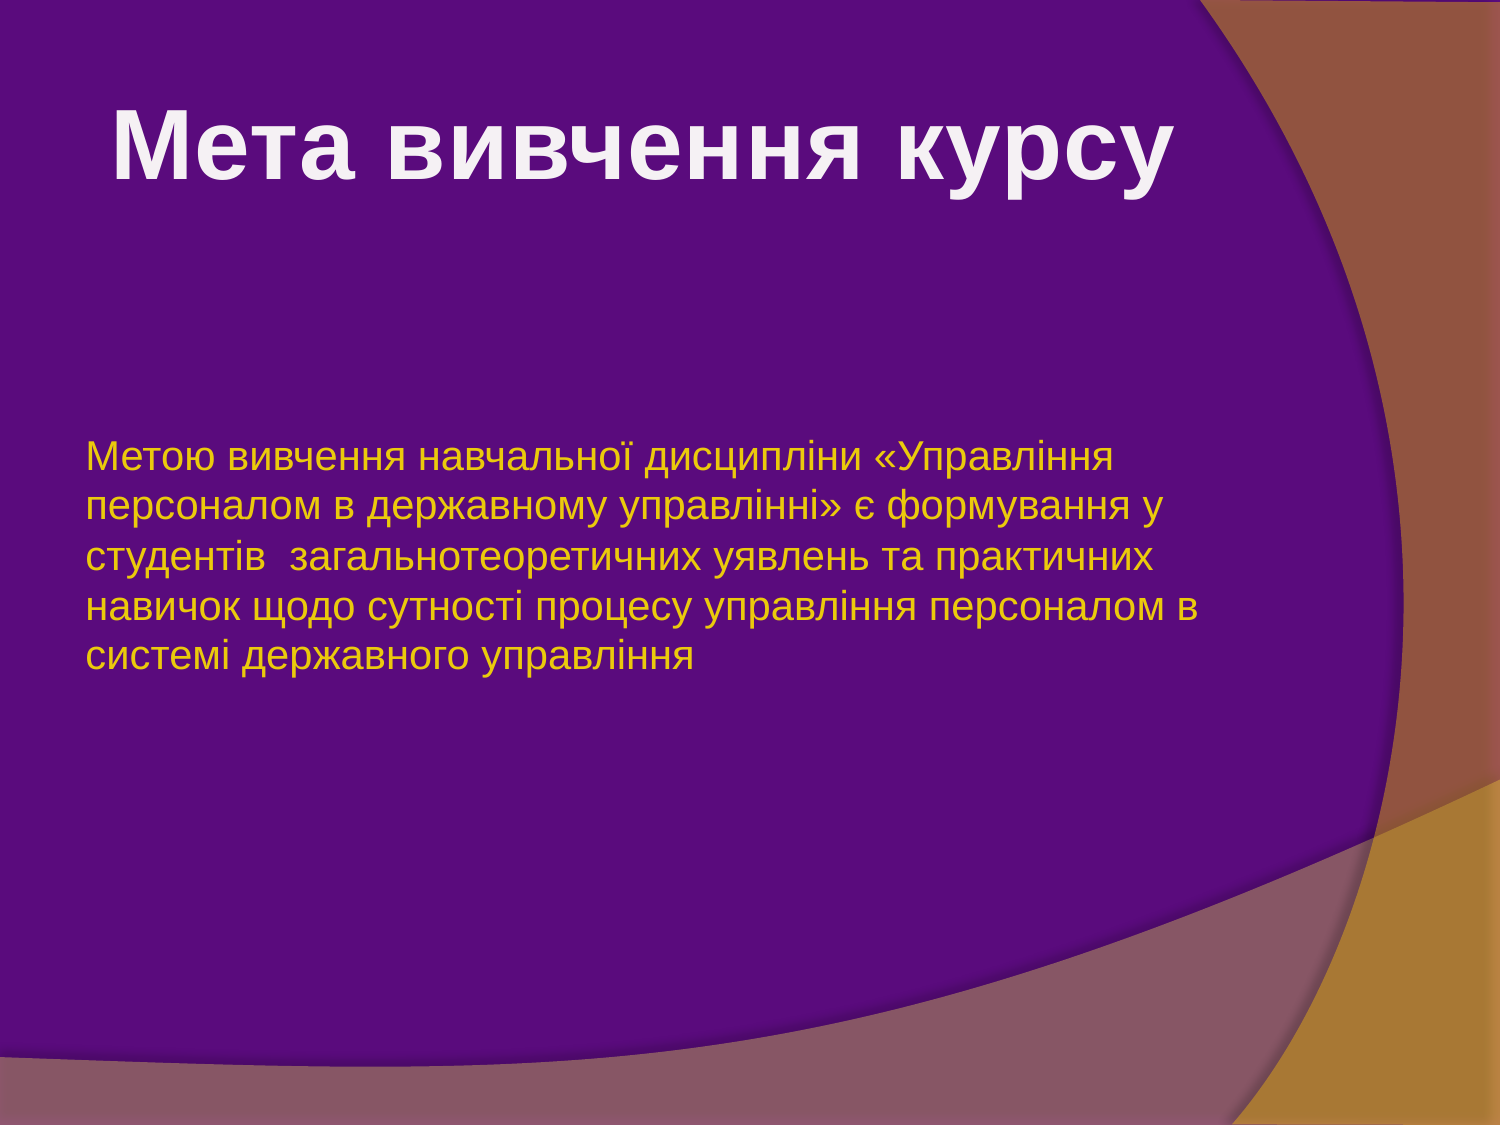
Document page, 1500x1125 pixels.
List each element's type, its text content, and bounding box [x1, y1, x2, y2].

text_box Метою вивчення навчальної дисципліни «Управління персоналом в державному управлінні» є формування у студентів загальнотеоретичних уявлень та практичних навичок щодо сутності процесу управління персоналом в системі державного управління [70, 420, 1304, 686]
text_box Мета вивчення курсу: [95, 71, 1225, 207]
